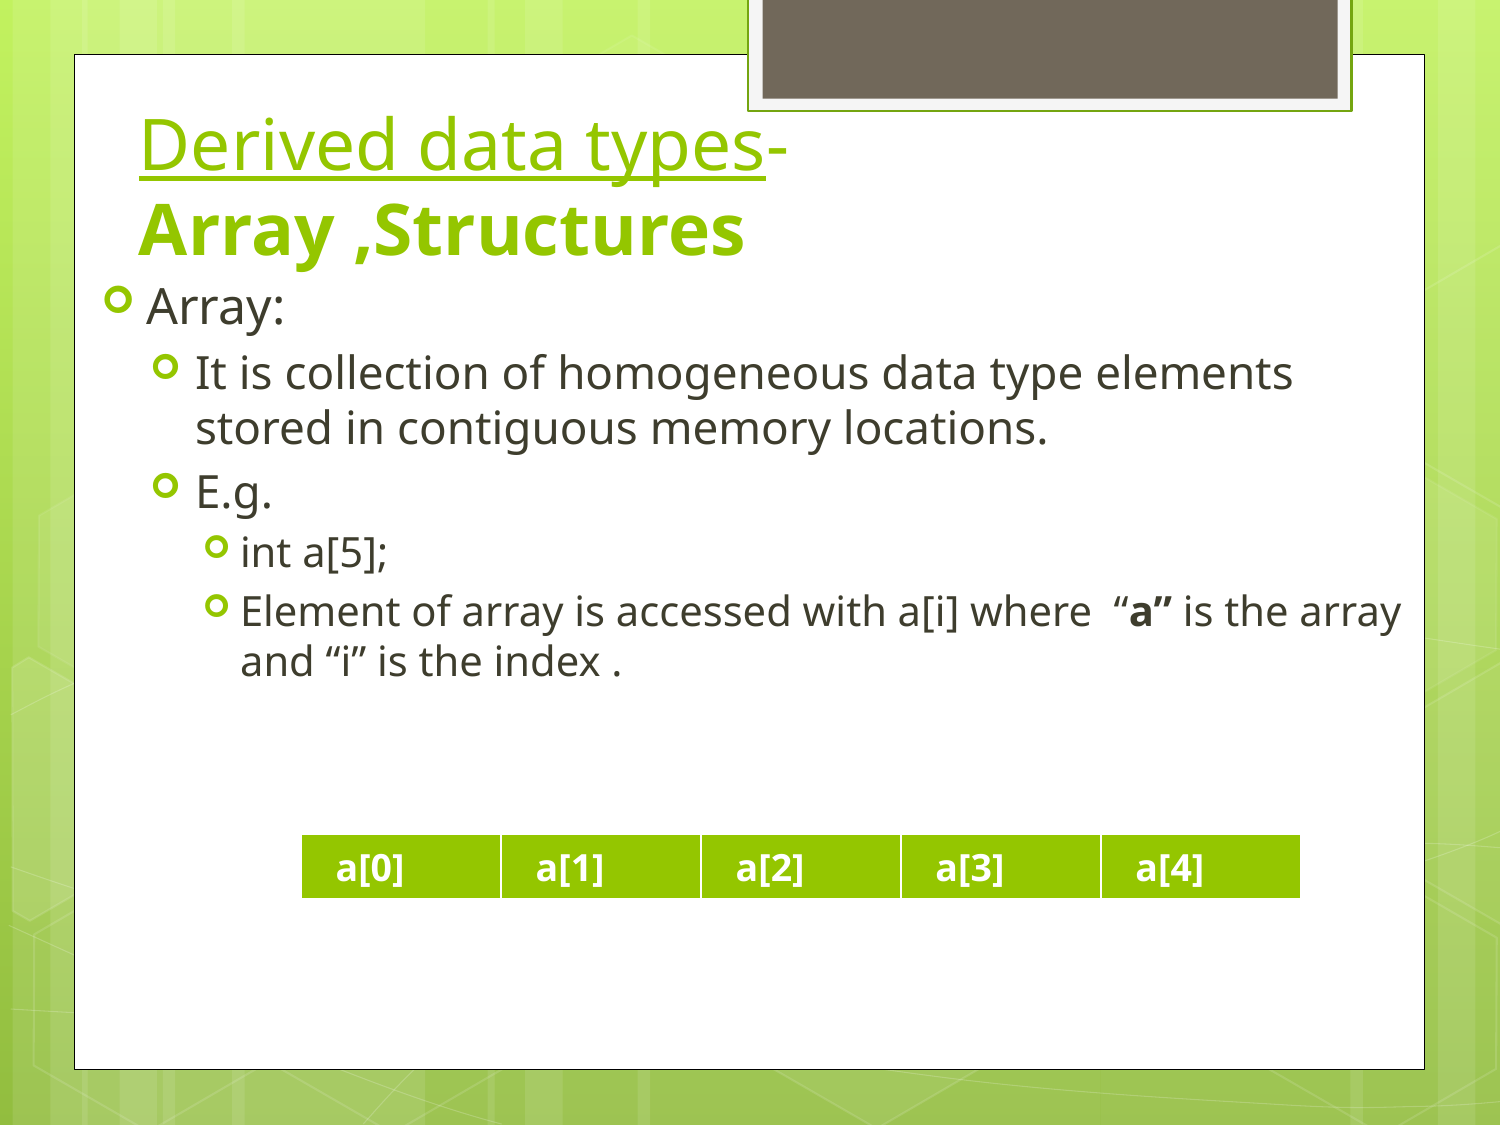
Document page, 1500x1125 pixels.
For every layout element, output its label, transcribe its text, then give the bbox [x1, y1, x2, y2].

table_header a[2] [702, 835, 900, 898]
table_header a[3] [902, 835, 1100, 898]
list Array: It is collection of homogeneous data type elements stored in contiguous memory locations. E.g. int a[5]; Element of array is accessed with a[i] where “a” is the array and “i” is the index . [75, 267, 1425, 1071]
table_header a[1] [502, 835, 700, 898]
title Derived data types- Array ,Structures [123, 90, 1388, 267]
table_header a[0] [302, 835, 500, 898]
table_header a[4] [1102, 835, 1300, 898]
